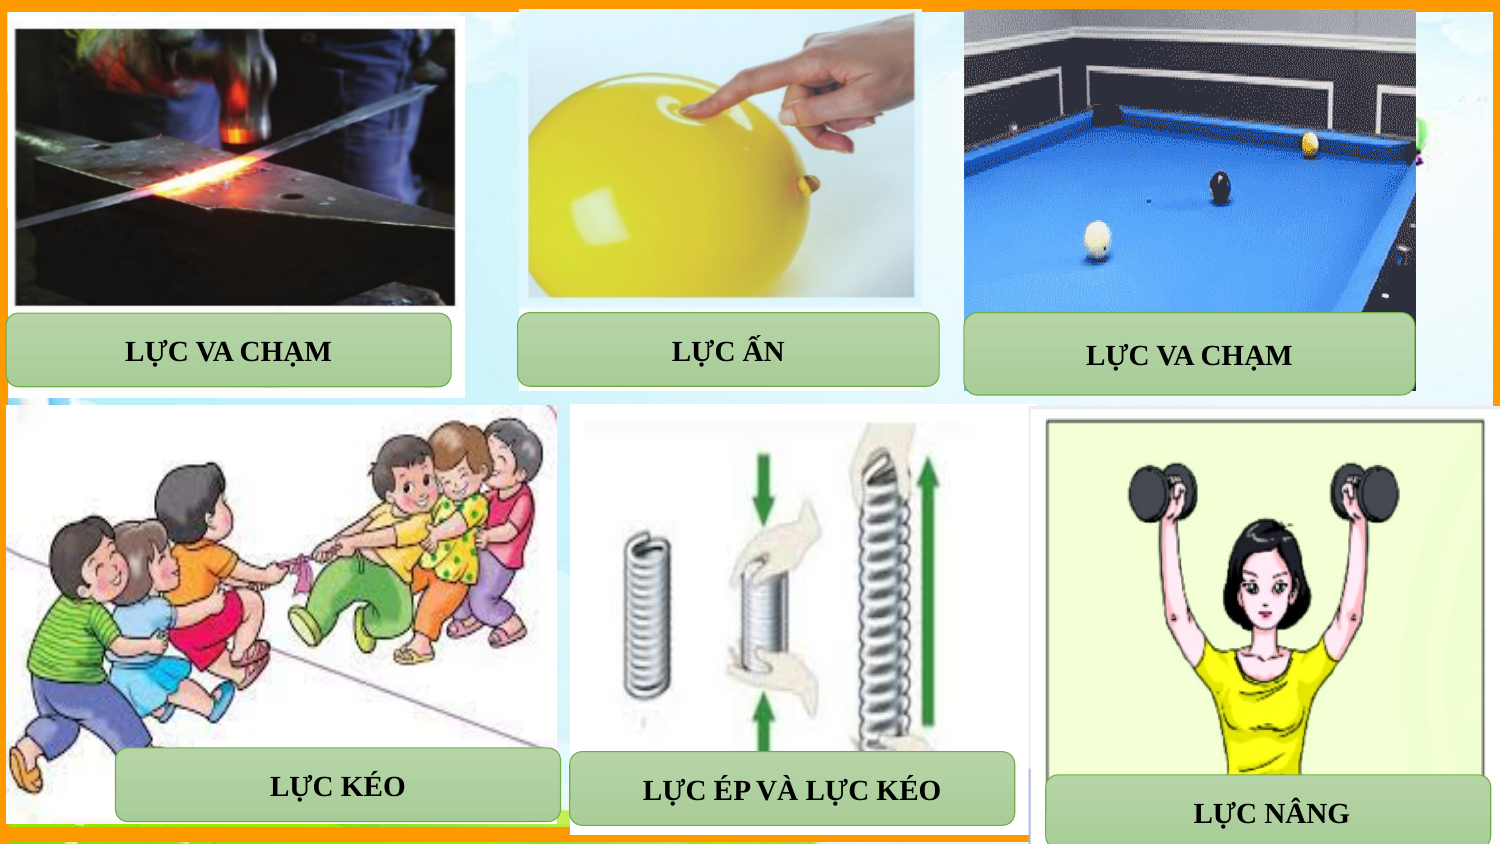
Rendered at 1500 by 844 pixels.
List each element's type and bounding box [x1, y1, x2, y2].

picture [570, 404, 1500, 844]
picture [963, 9, 1415, 391]
picture [519, 9, 922, 391]
text_box [0, 0, 1500, 844]
picture [5, 405, 557, 824]
